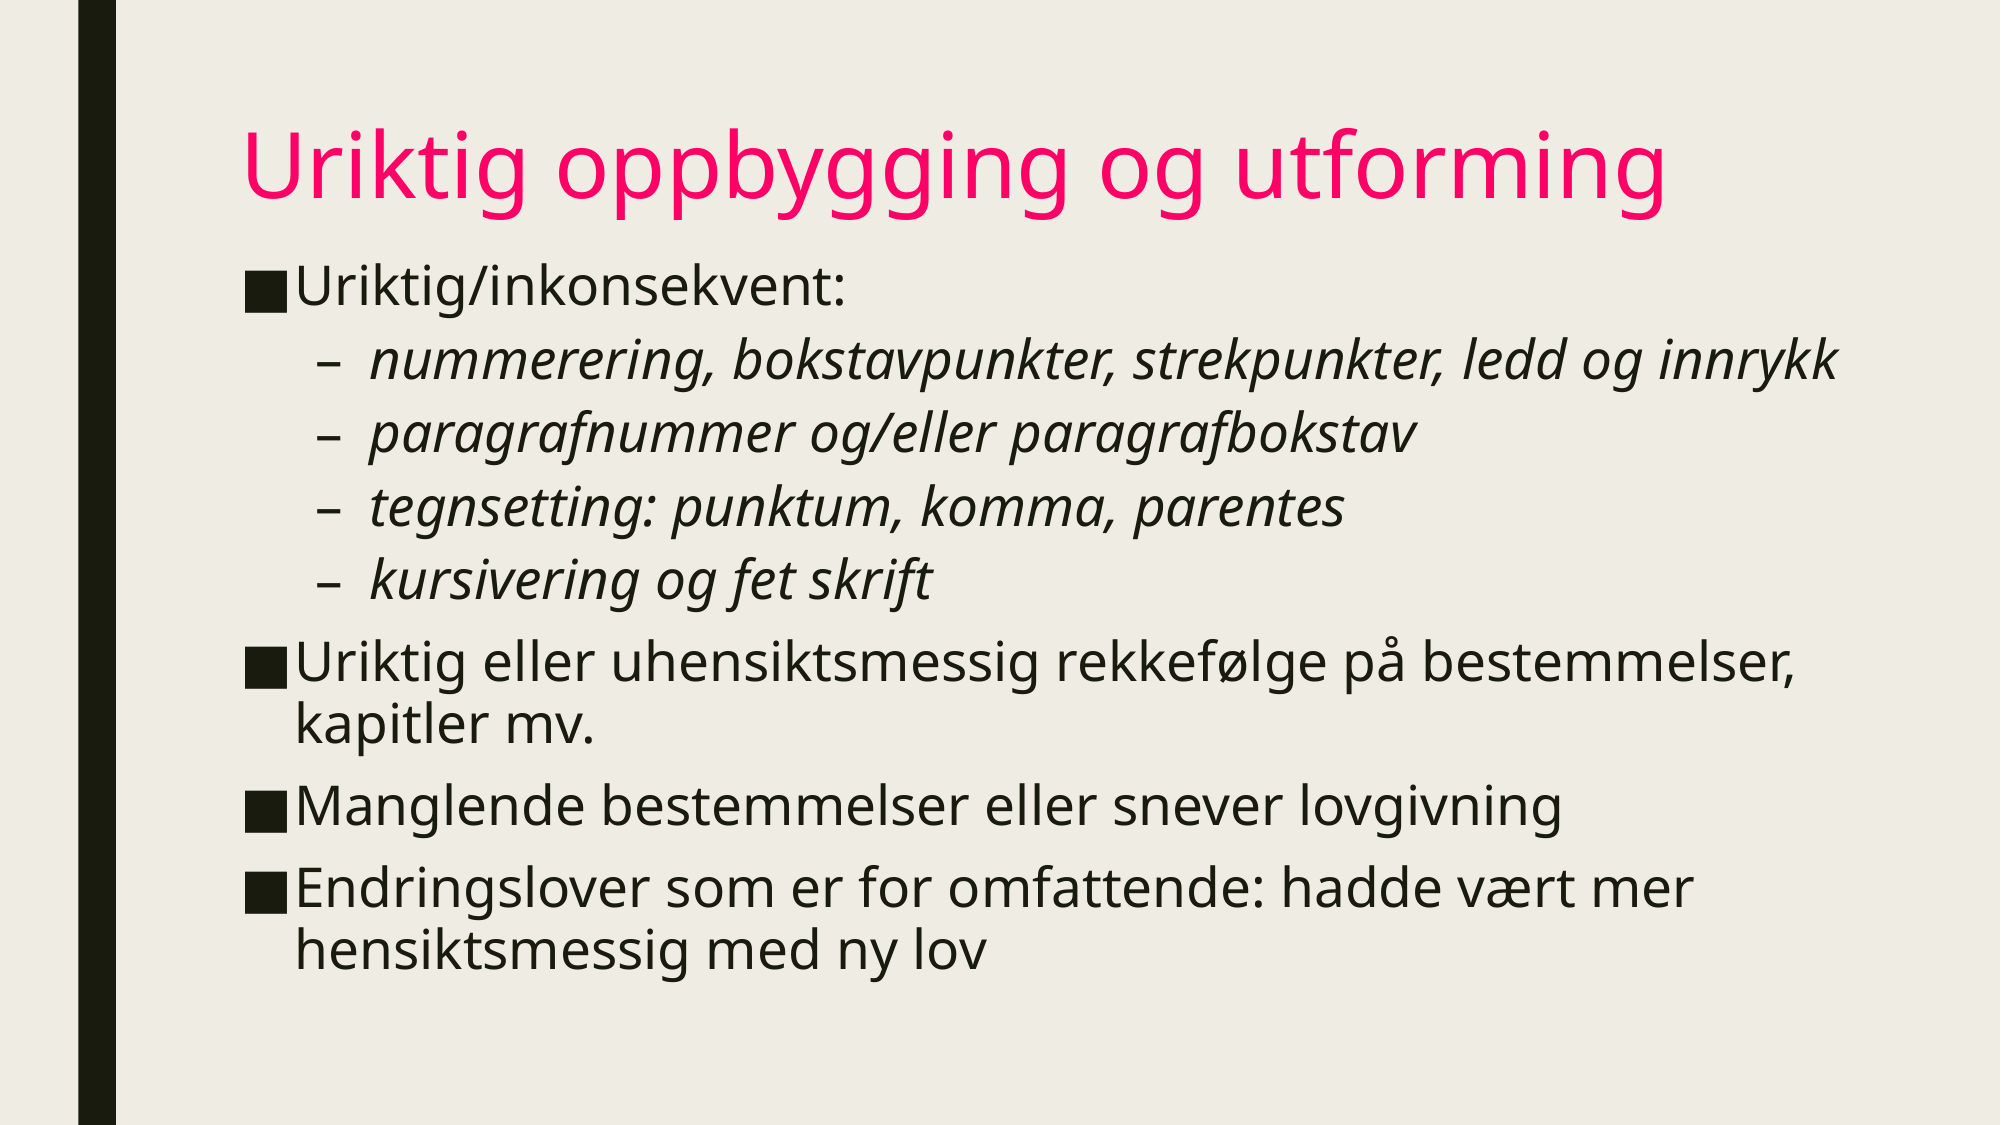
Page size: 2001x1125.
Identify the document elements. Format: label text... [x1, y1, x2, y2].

list Uriktig/inkonsekvent: nummerering, bokstavpunkter, strekpunkter, ledd og innrykk paragrafnummer og/eller paragrafbokstav tegnsetting: punktum, komma, parentes kursivering og fet skrift Uriktig eller uhensiktsmessig rekkefølge på bestemmelser, kapitler mv. Manglende bestemmelser eller snever lovgivning Endringslover som er for omfattende: hadde vært mer hensiktsmessig med ny lov [225, 248, 1870, 1059]
title Uriktig oppbygging og utforming [225, 112, 1800, 248]
